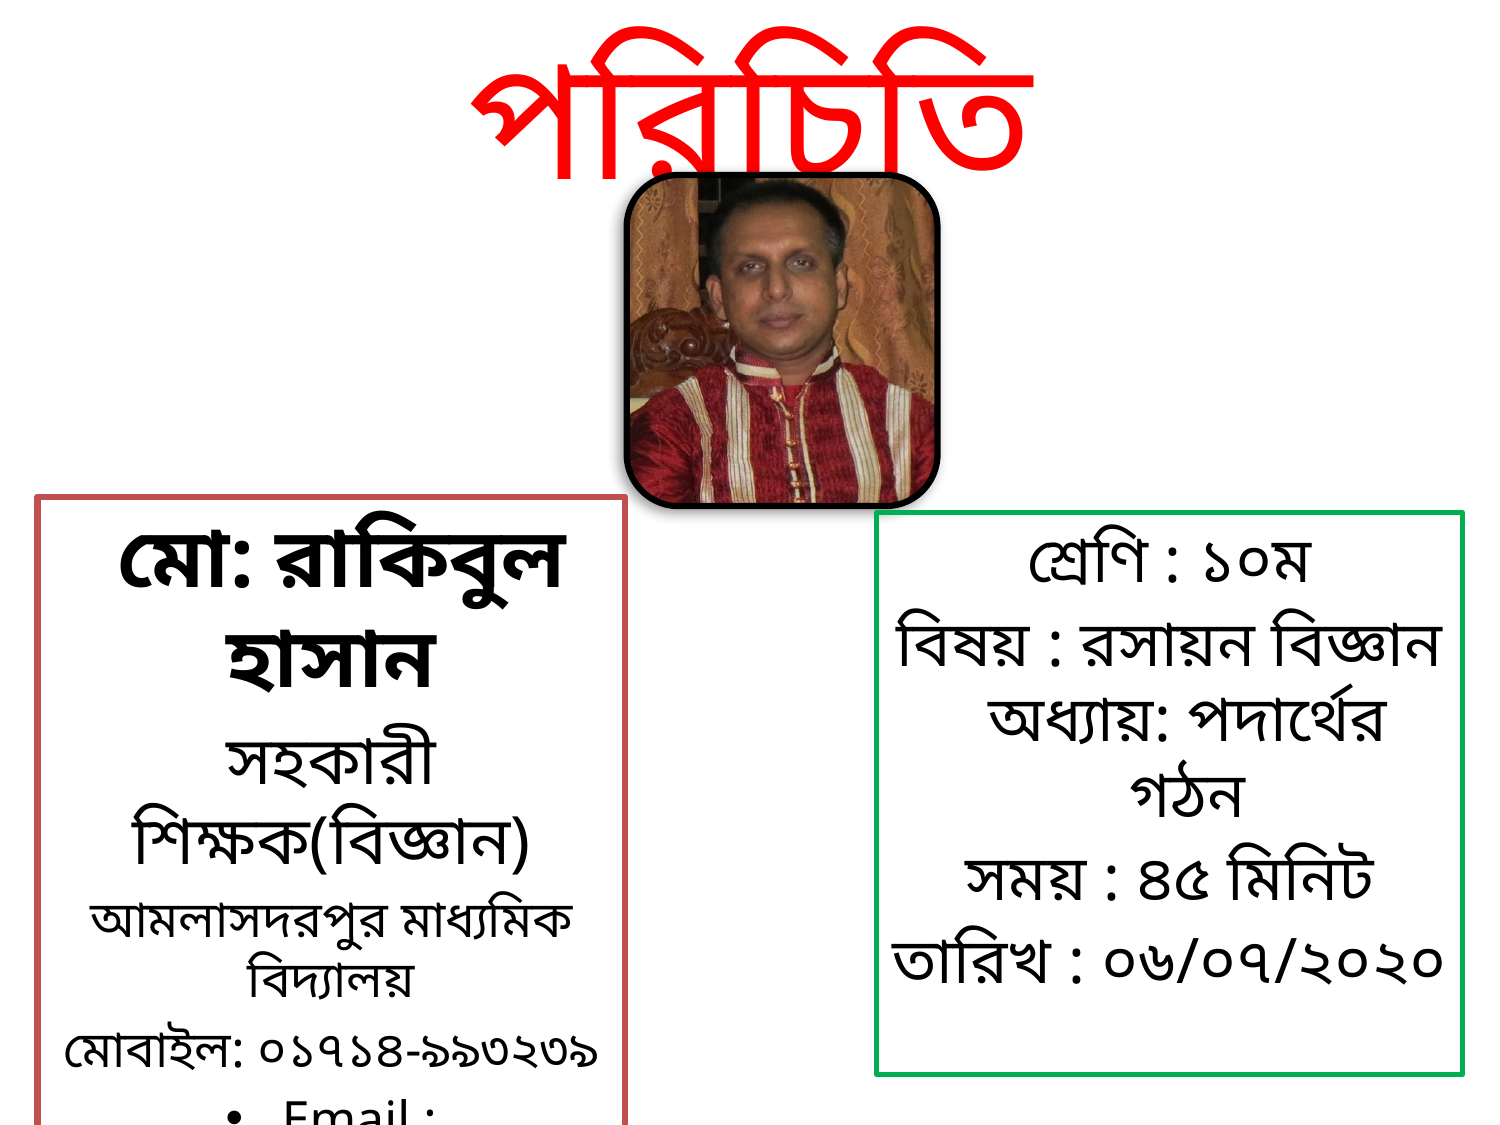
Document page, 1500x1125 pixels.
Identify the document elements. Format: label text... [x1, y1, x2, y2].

text_box শ্রেণি : ১০ম বিষয় : রসায়ন বিজ্ঞান অধ্যায়: পদার্থের গঠন সময় : ৪৫ মিনিট তারিখ : ০৬/০৭/২০২০ [876, 512, 1463, 1075]
list মো: রাকিবুল হাসান সহকারী শিক্ষক(বিজ্ঞান) আমলাসদরপুর মাধ্যমিক বিদ্যালয় মোবাইল: ০১৭১৪-৯৯৩২৩৯ Email : rakibul19800@gmail.com [35, 495, 627, 1125]
picture [626, 174, 938, 507]
title পরিচিতি [375, 13, 1125, 214]
